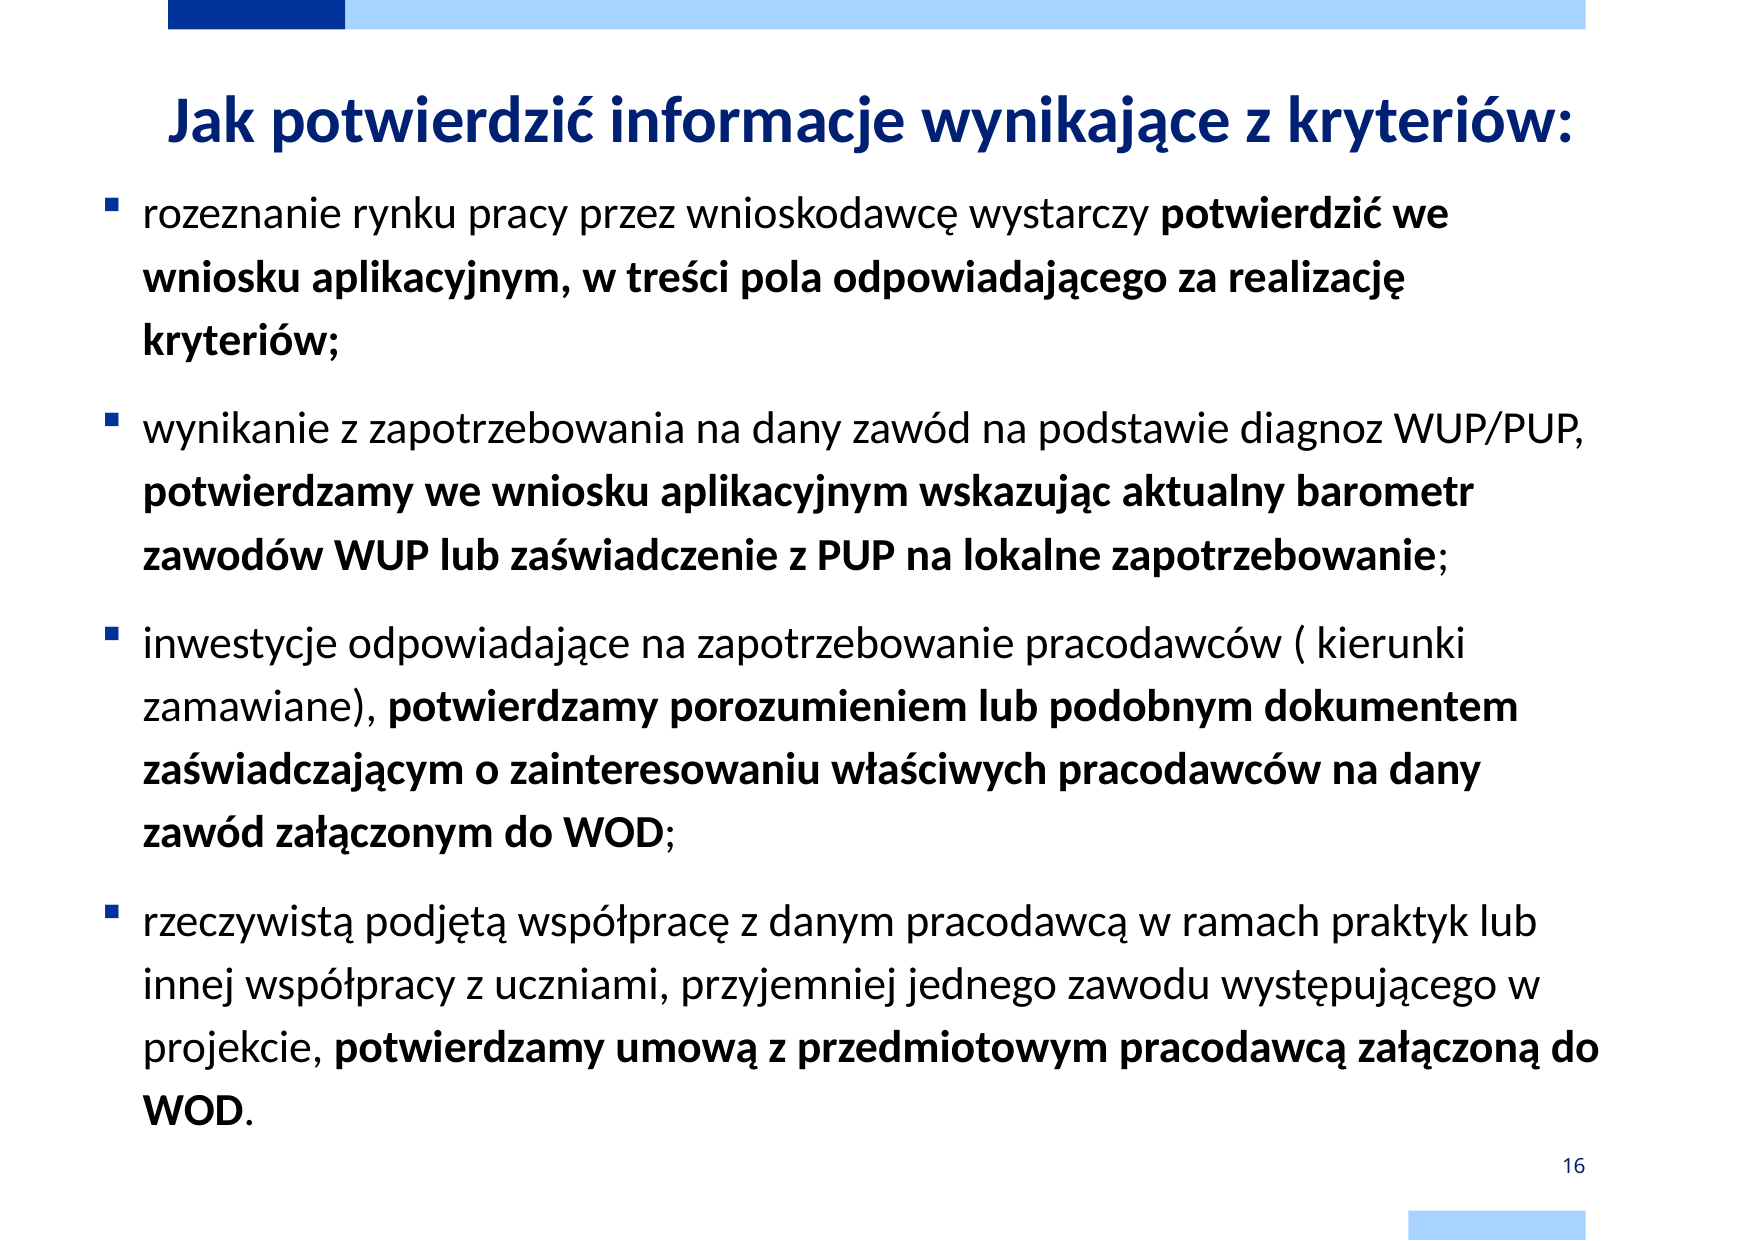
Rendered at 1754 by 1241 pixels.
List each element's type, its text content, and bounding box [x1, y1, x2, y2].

slide_number 16 [1408, 1151, 1586, 1182]
list rozeznanie rynku pracy przez wnioskodawcę wystarczy potwierdzić we wniosku aplikacyjnym, w treści pola odpowiadającego za realizację kryteriów; wynikanie z zapotrzebowania na dany zawód na podstawie diagnoz WUP/PUP, potwierdzamy we wniosku aplikacyjnym wskazując aktualny barometr zawodów WUP lub zaświadczenie z PUP na lokalne zapotrzebowanie; inwestycje odpowiadające na zapotrzebowanie pracodawców ( kierunki zamawiane), potwierdzamy porozumieniem lub podobnym dokumentem zaświadczającym o zainteresowaniu właściwych pracodawców na dany zawód załączonym do WOD; rzeczywistą podjętą współpracę z danym pracodawcą w ramach praktyk lub innej współpracy z uczniami, przyjemniej jednego zawodu występującego w projekcie, potwierdzamy umową z przedmiotowym pracodawcą załączoną do WOD. [101, 174, 1611, 1144]
title Jak potwierdzić informacje wynikające z kryteriów: [168, 80, 1586, 174]
